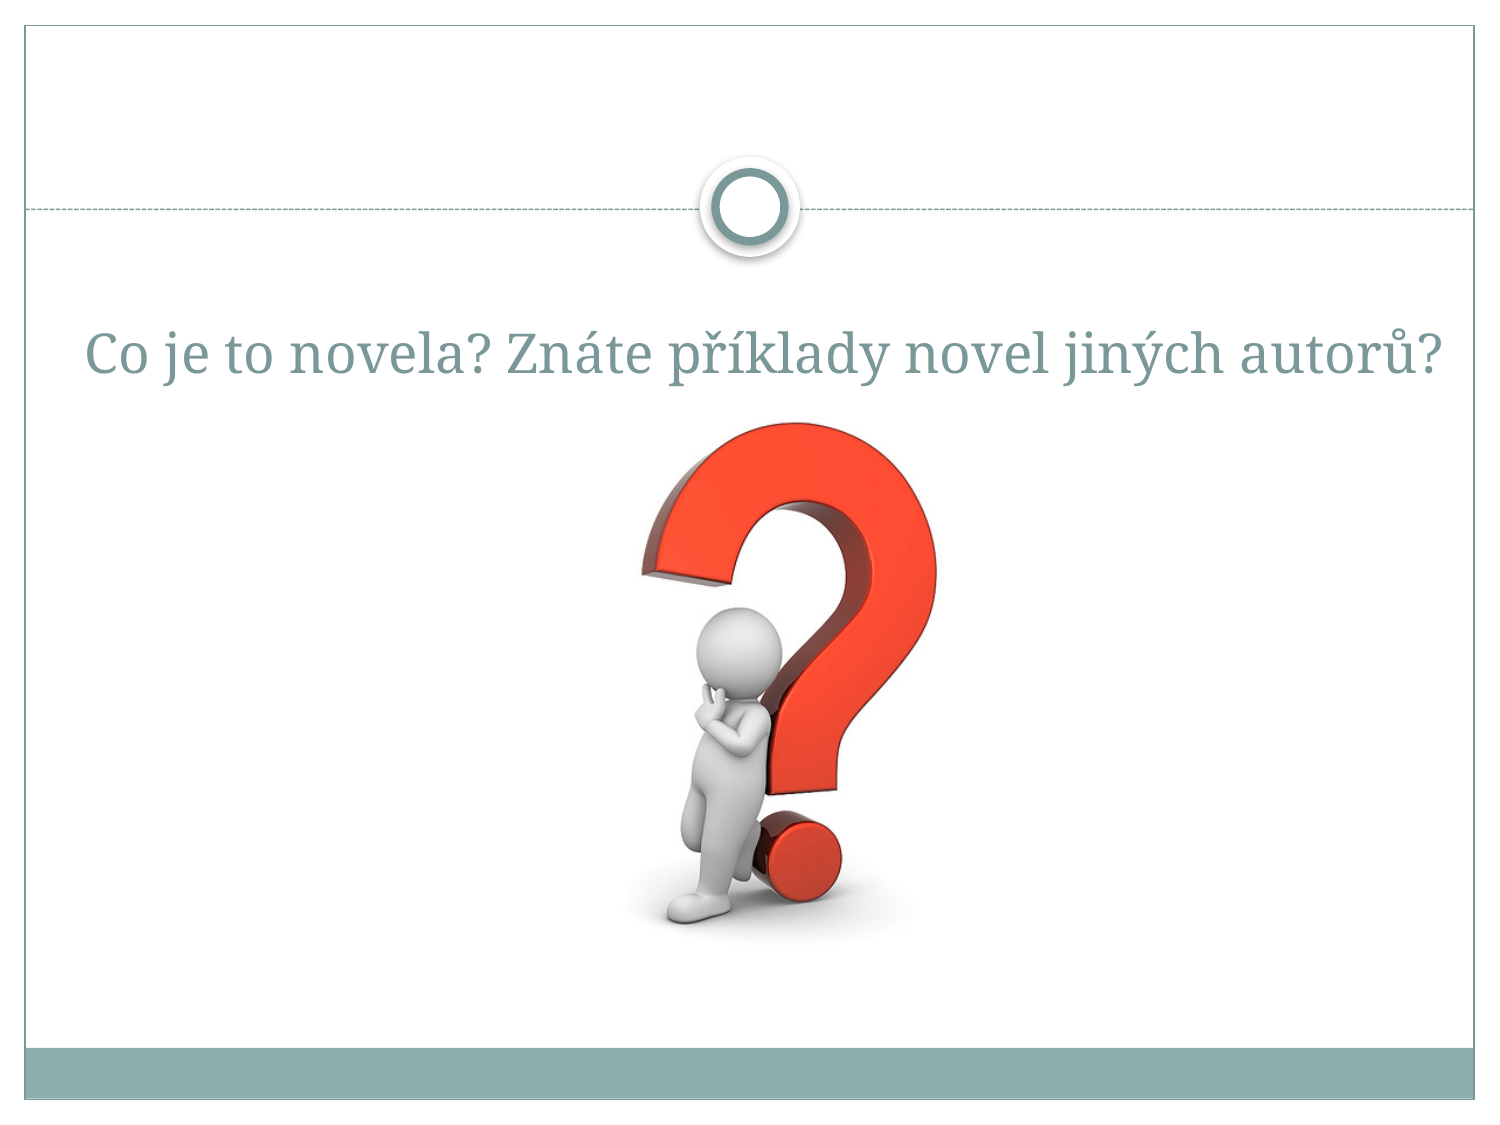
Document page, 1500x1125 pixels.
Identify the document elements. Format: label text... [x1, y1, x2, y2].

picture [560, 396, 1000, 982]
title Co je to novela? Znáte příklady novel jiných autorů? [64, 267, 1465, 392]
